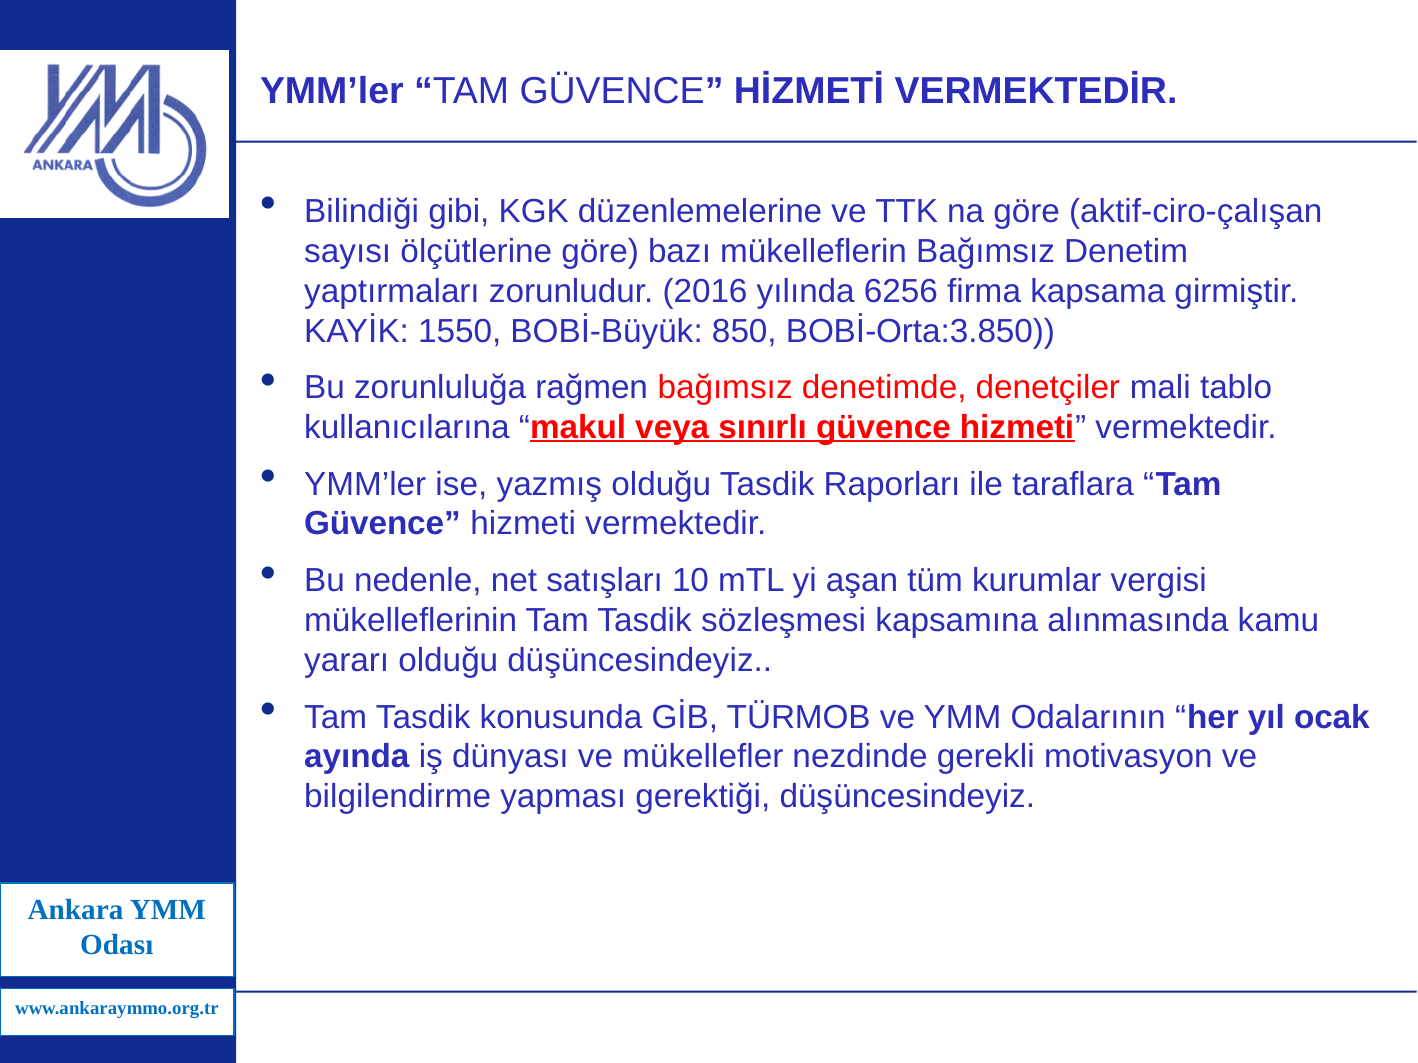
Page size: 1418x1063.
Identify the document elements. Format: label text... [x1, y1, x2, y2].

title YMM’ler “TAM GÜVENCE” HİZMETİ VERMEKTEDİR. [259, 35, 1418, 142]
picture [0, 50, 229, 218]
list Bilindiği gibi, KGK düzenlemelerine ve TTK na göre (aktif-ciro-çalışan sayısı ölçütlerine göre) bazı mükelleflerin Bağımsız Denetim yaptırmaları zorunludur. (2016 yılında 6256 firma kapsama girmiştir. KAYİK: 1550, BOBİ-Büyük: 850, BOBİ-Orta:3.850)) Bu zorunluluğa rağmen bağımsız denetimde, denetçiler mali tablo kullanıcılarına “makul veya sınırlı güvence hizmeti” vermektedir. YMM’ler ise, yazmış olduğu Tasdik Raporları ile taraflara “Tam Güvence” hizmeti vermektedir. Bu nedenle, net satışları 10 mTL yi aşan tüm kurumlar vergisi mükelleflerinin Tam Tasdik sözleşmesi kapsamına alınmasında kamu yararı olduğu düşüncesindeyiz.. Tam Tasdik konusunda GİB, TÜRMOB ve YMM Odalarının “her yıl ocak ayında iş dünyası ve mükellefler nezdinde gerekli motivasyon ve bilgilendirme yapması gerektiği, düşüncesindeyiz. [259, 189, 1371, 969]
